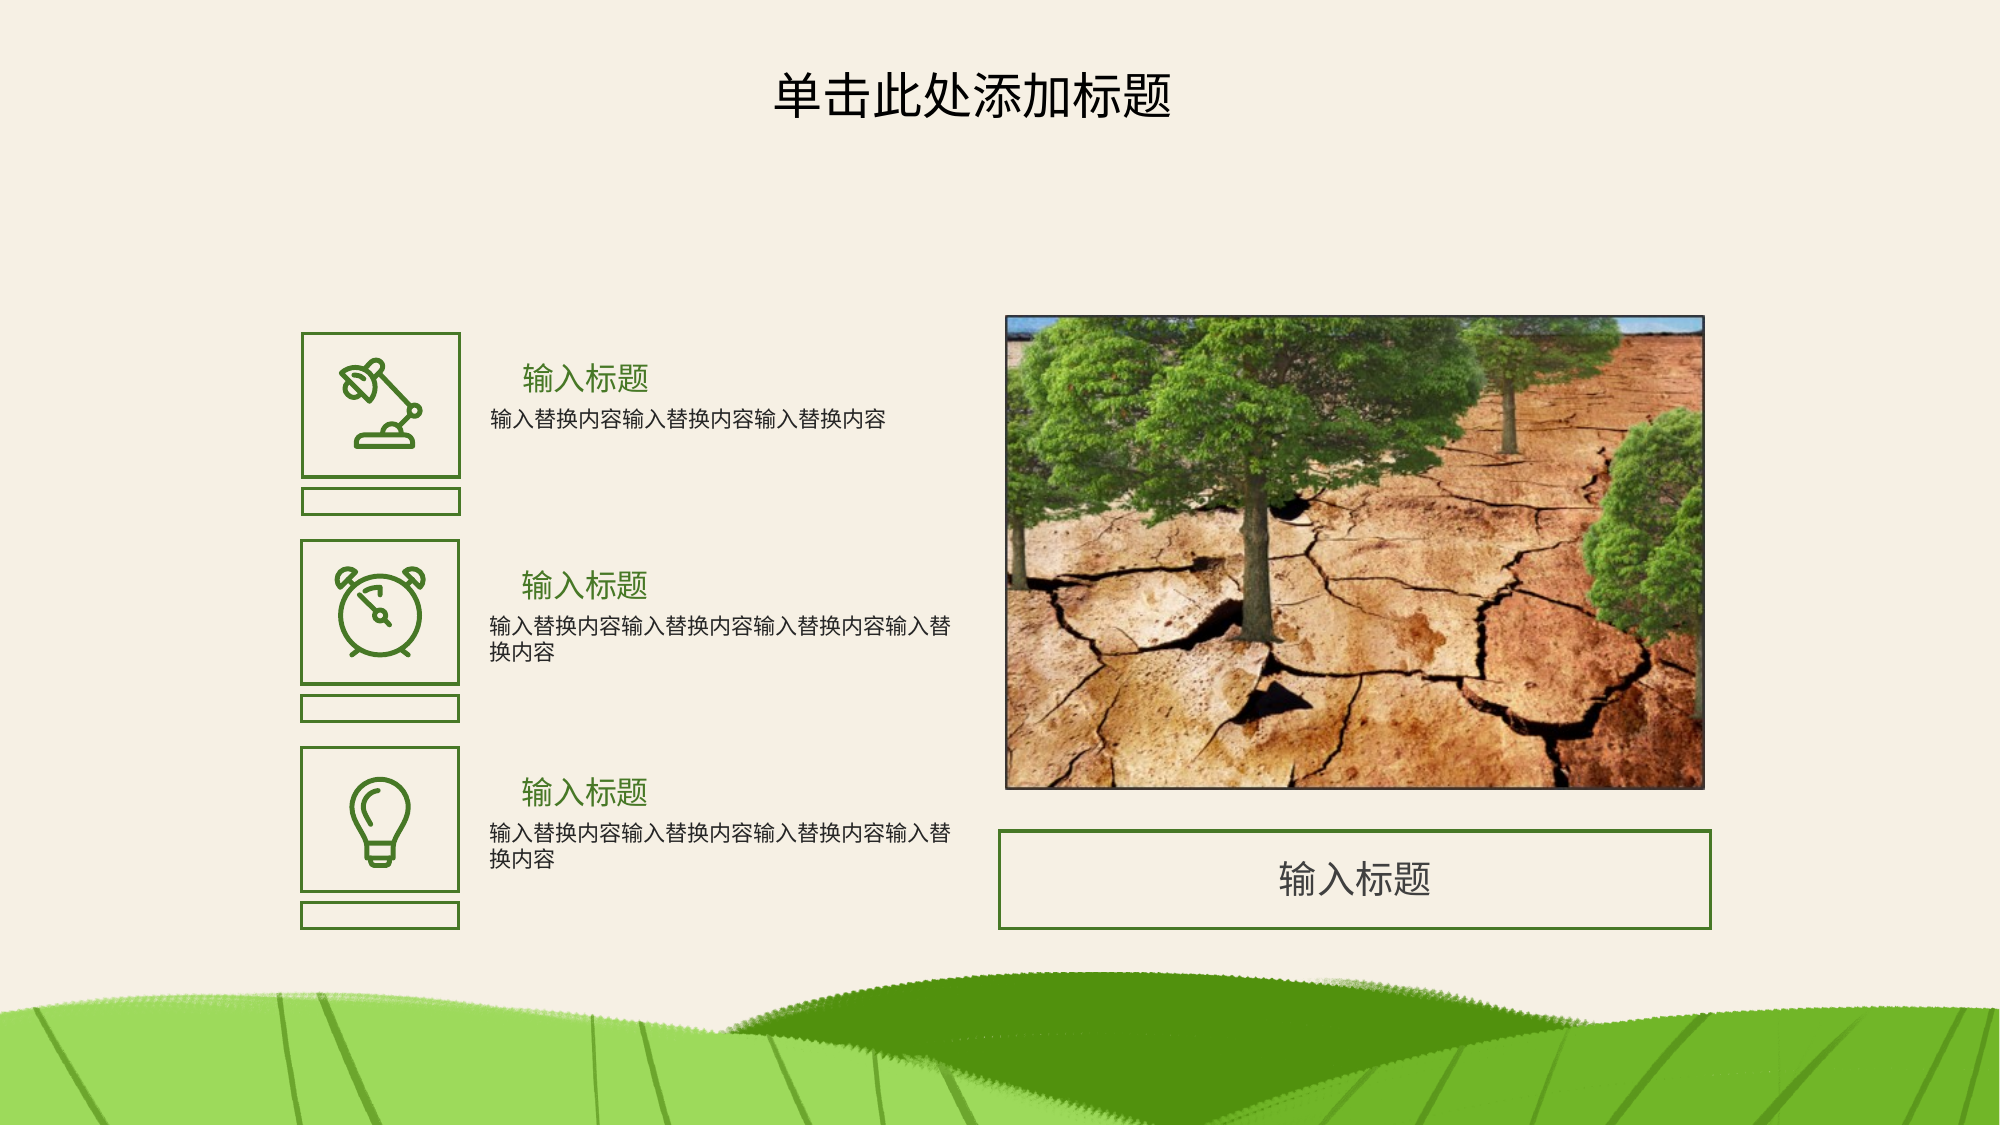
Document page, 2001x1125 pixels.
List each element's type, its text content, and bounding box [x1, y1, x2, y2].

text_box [301, 540, 459, 722]
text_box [302, 333, 460, 515]
text_box 输入标题 [459, 558, 713, 612]
text_box 输入标题 [460, 351, 714, 405]
text_box [472, 819, 975, 929]
text_box 输入替换内容输入替换内容输入替换内容输入替换内容 [475, 812, 975, 880]
text_box [472, 612, 975, 722]
text_box [999, 830, 1711, 929]
text_box 输入替换内容输入替换内容输入替换内容输入替换内容 [475, 604, 975, 673]
picture [0, 0, 2000, 1125]
text_box 输入标题 [460, 765, 713, 819]
text_box [472, 333, 975, 397]
text_box 输入标题 [1064, 848, 1646, 909]
text_box 输入替换内容输入替换内容输入替换内容 [475, 397, 975, 440]
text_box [301, 747, 459, 929]
text_box [472, 747, 975, 812]
text_box [472, 540, 975, 604]
text_box [472, 405, 975, 515]
